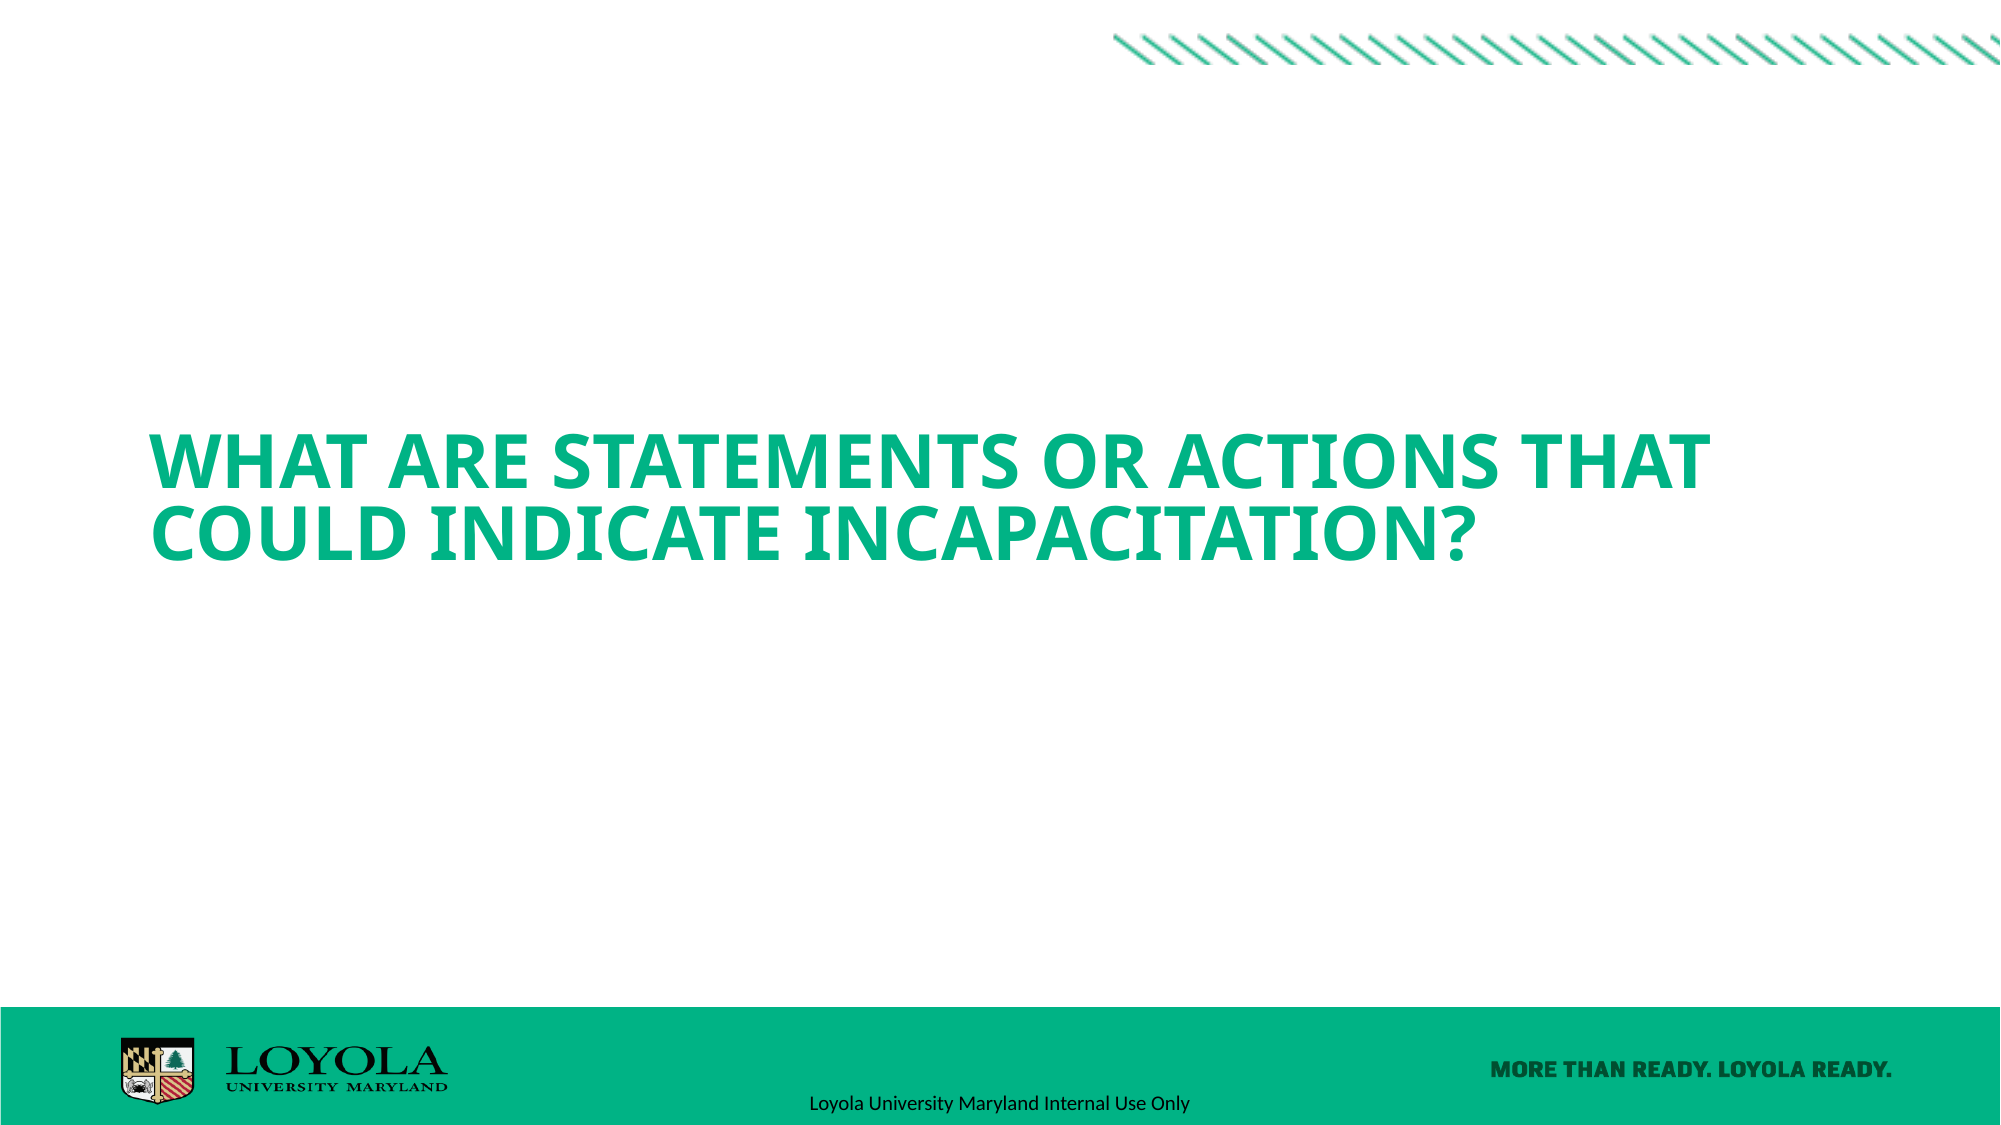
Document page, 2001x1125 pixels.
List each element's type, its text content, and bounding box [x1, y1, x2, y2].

title What are Statements or actions that could indicate incapacitation? [134, 411, 1882, 583]
